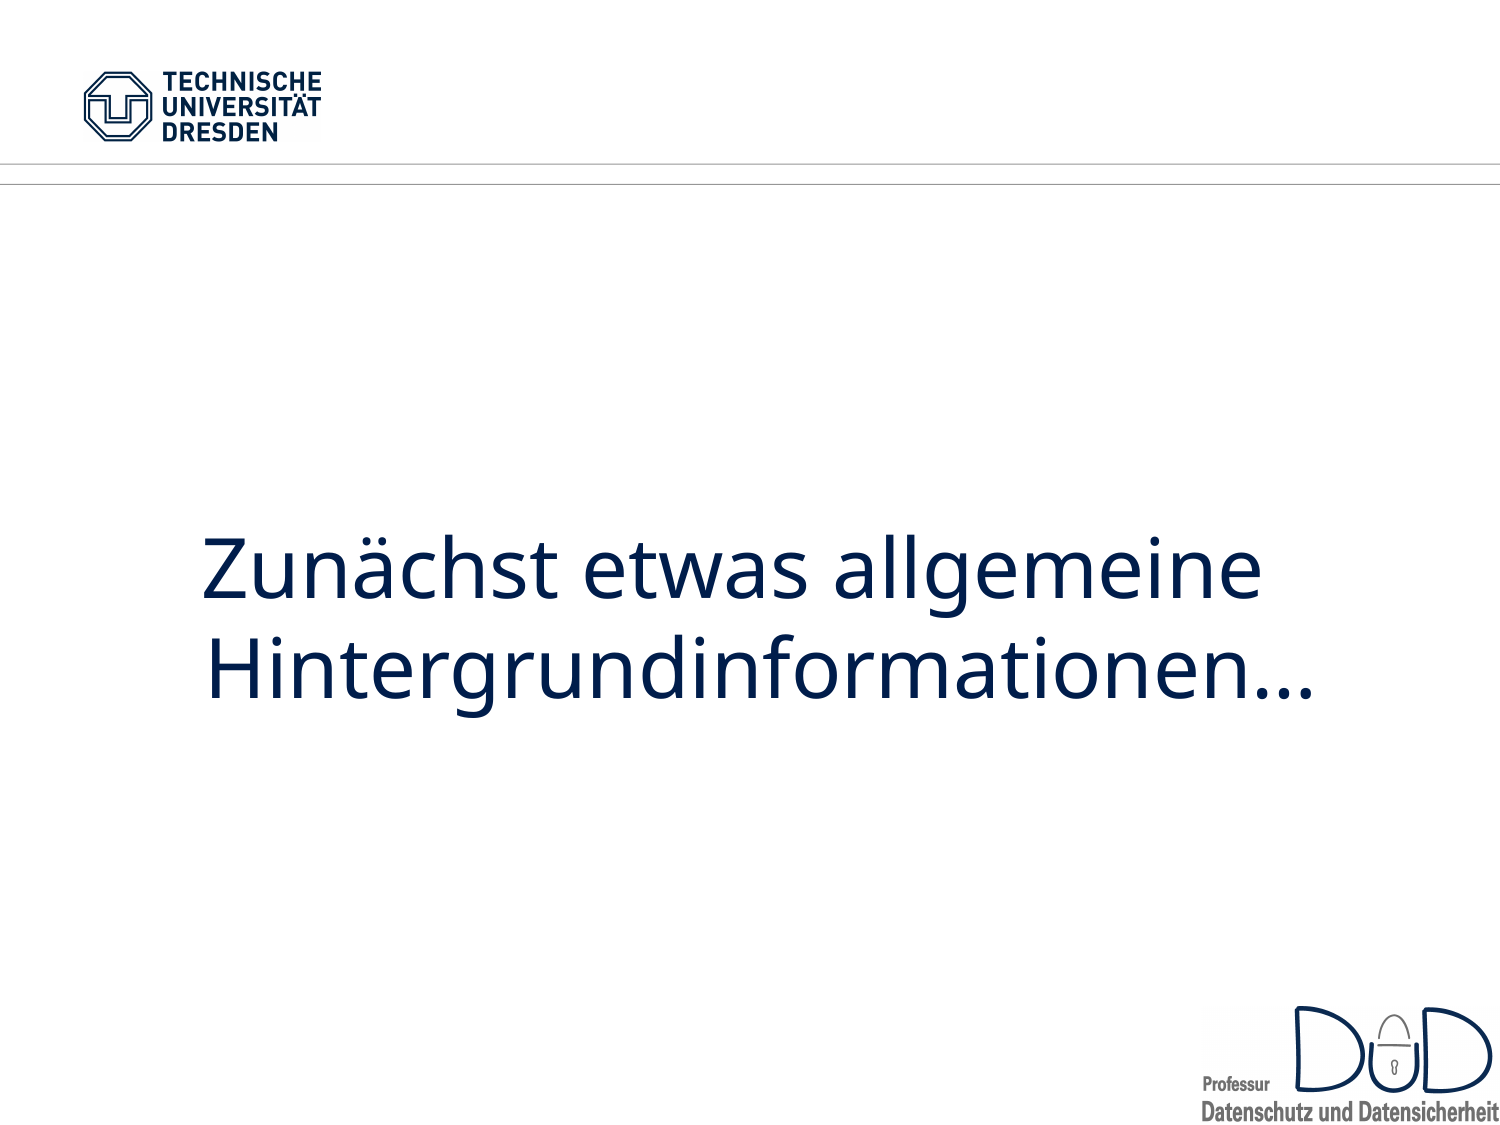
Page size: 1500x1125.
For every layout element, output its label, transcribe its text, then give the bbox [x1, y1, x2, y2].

list Zunächst etwas allgemeine Hintergrundinformationen… [94, 253, 1388, 979]
picture [83, 71, 321, 142]
picture [1201, 1006, 1500, 1123]
